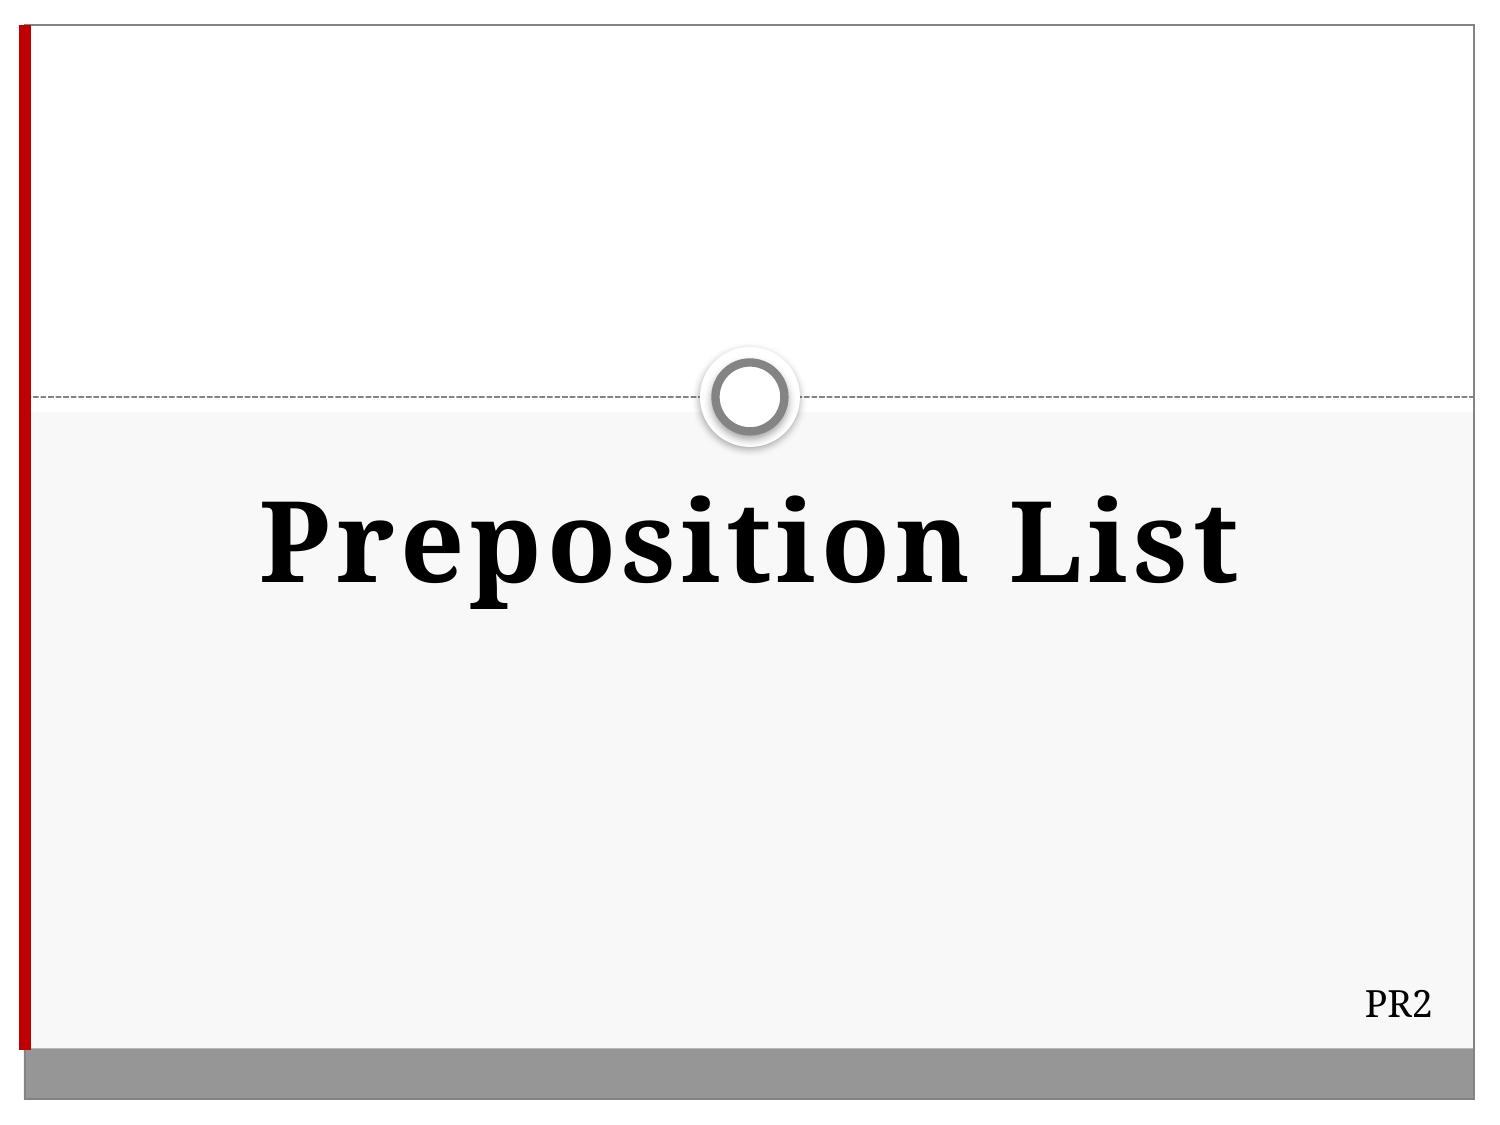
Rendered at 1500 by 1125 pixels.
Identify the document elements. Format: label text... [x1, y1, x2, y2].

subtitle Preposition List [225, 462, 1275, 750]
footer [887, 1050, 1475, 1110]
text_box PR2 [1350, 972, 1463, 1033]
